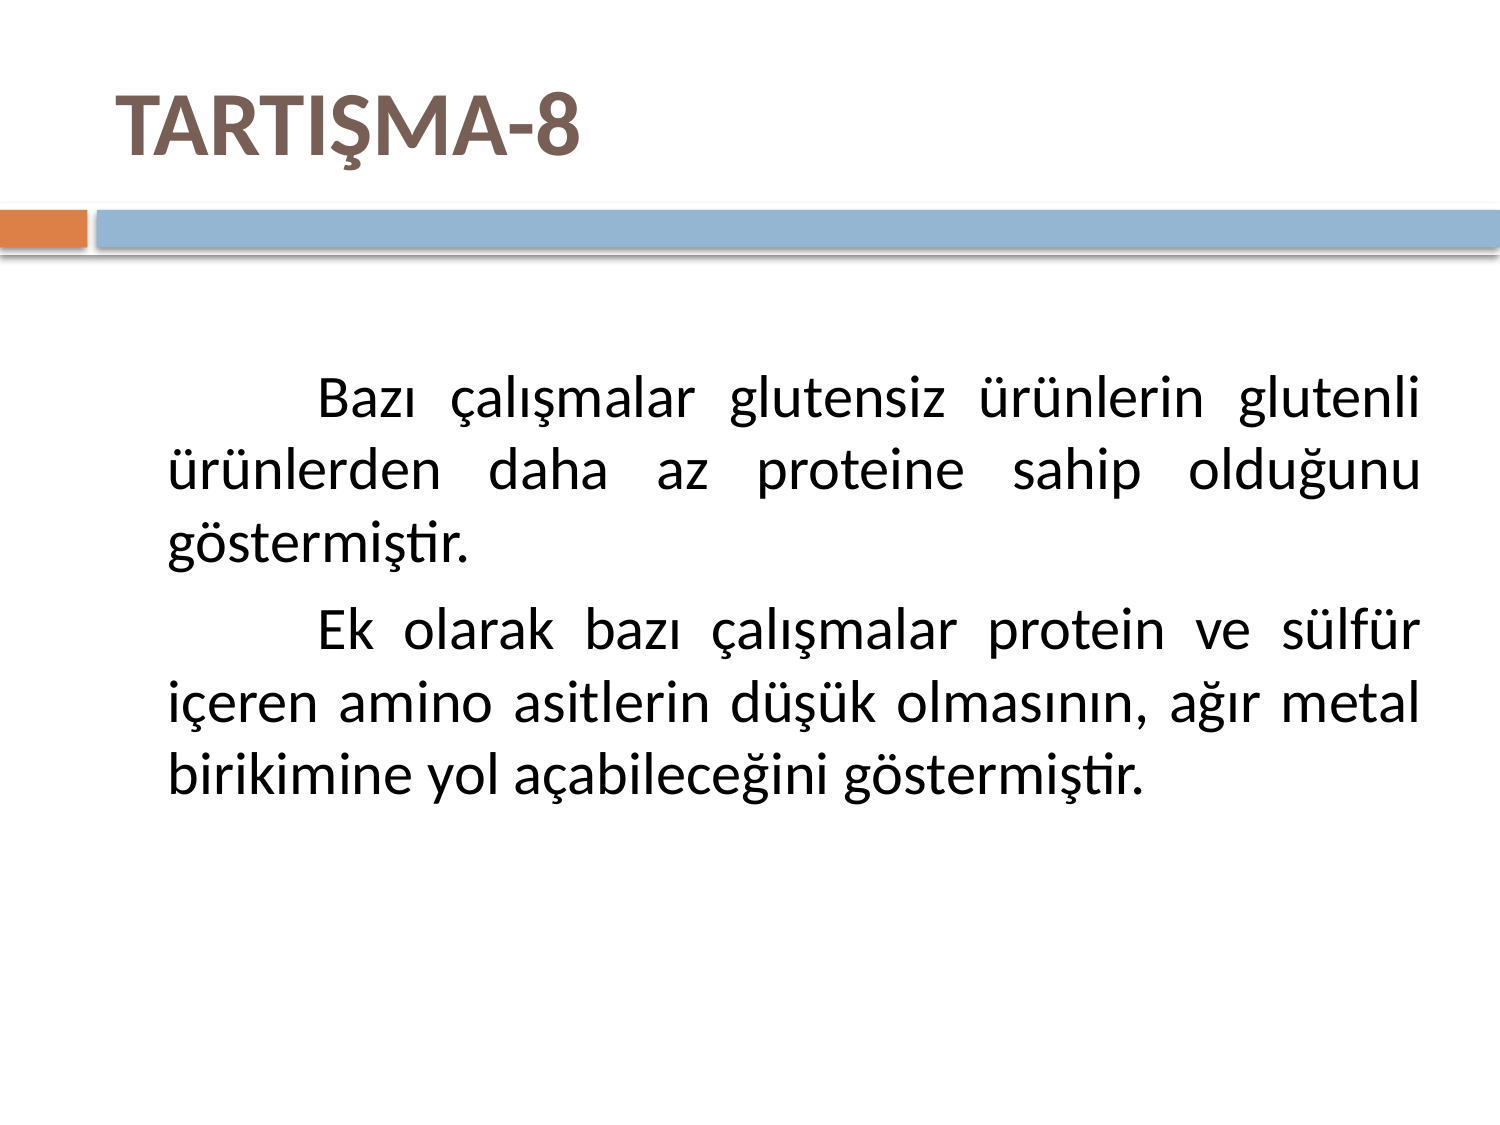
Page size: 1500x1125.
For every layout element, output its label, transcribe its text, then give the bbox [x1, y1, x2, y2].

title TARTIŞMA-8 [100, 37, 1439, 201]
list Bazı çalışmalar glutensiz ürünlerin glutenli ürünlerden daha az proteine sahip olduğunu göstermiştir. Ek olarak bazı çalışmalar protein ve sülfür içeren amino asitlerin düşük olmasının, ağır metal birikimine yol açabileceğini göstermiştir. [100, 262, 1439, 1001]
